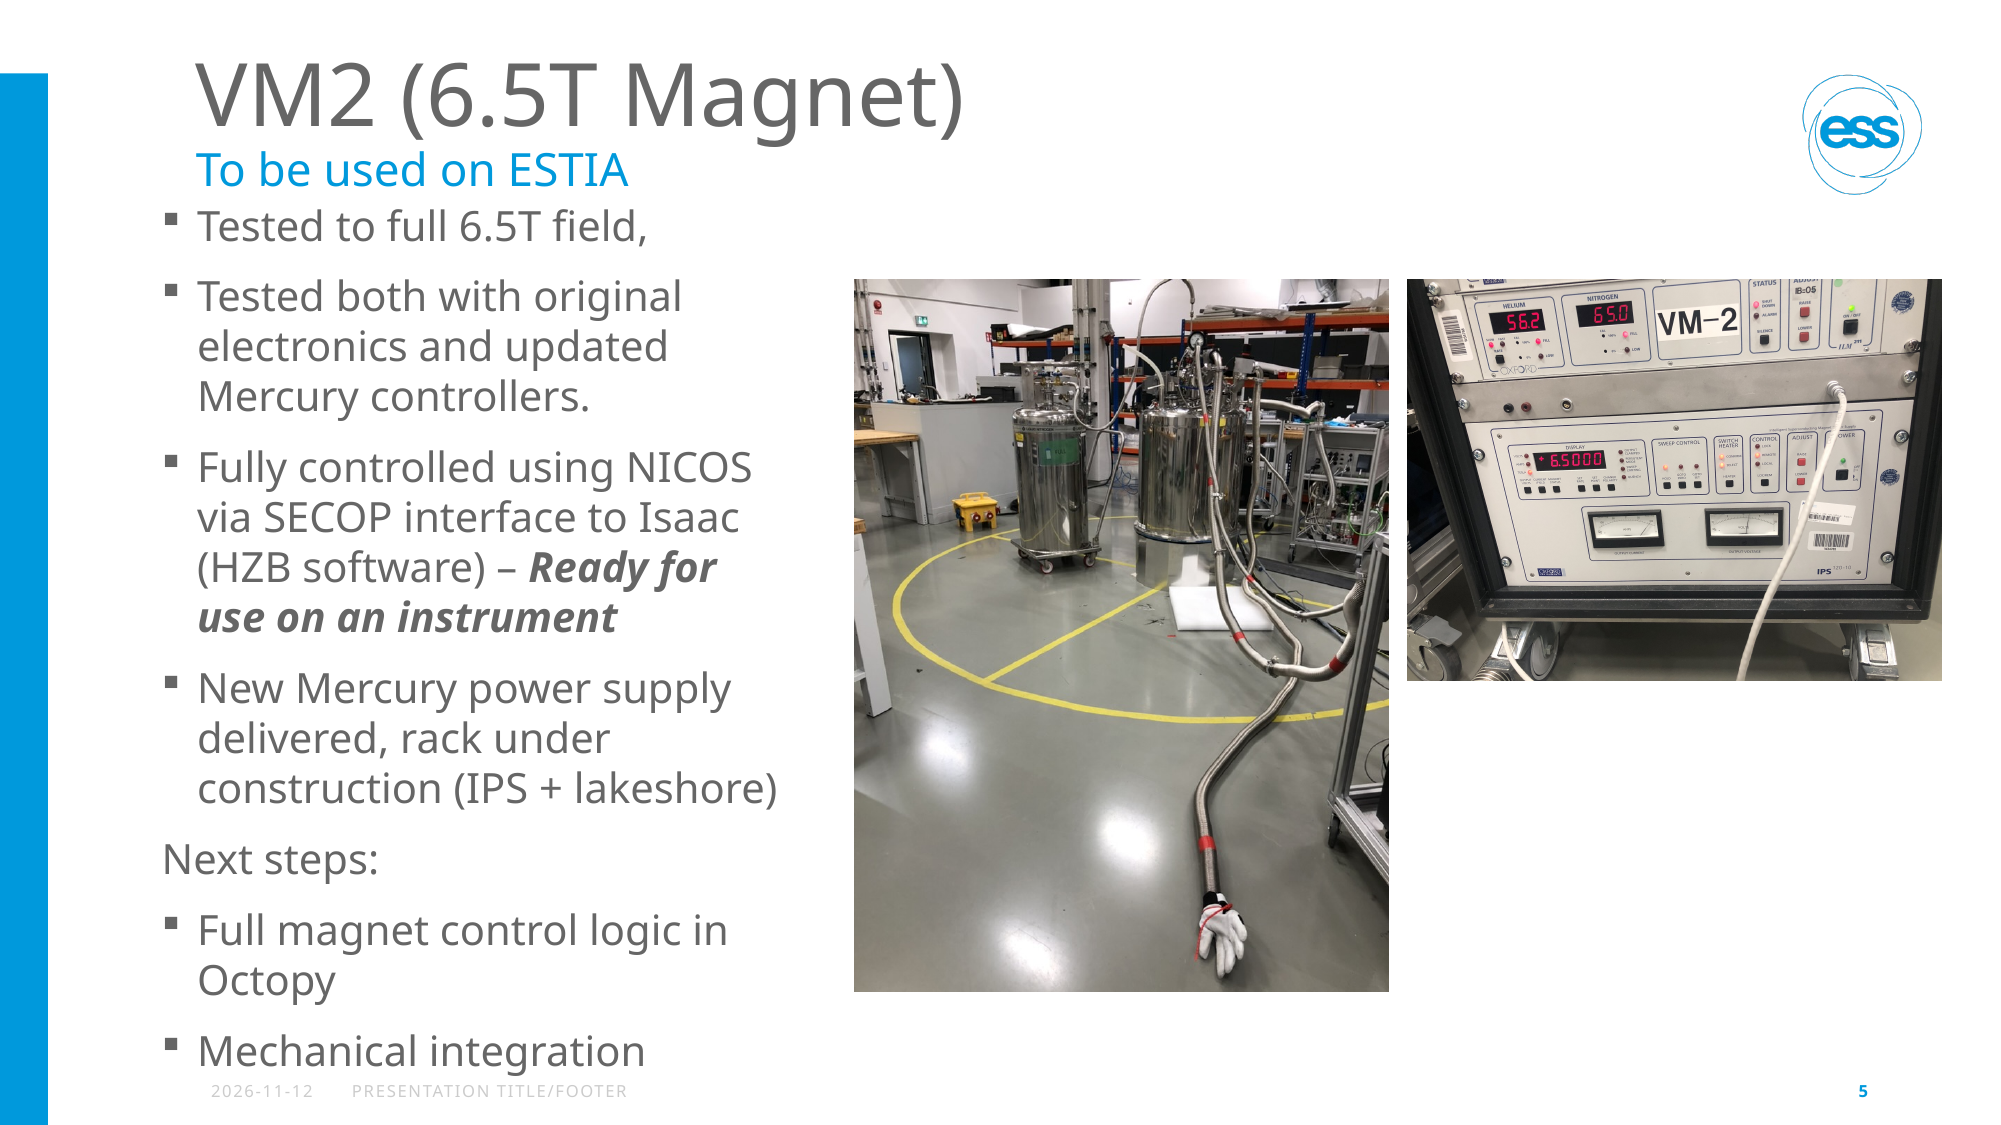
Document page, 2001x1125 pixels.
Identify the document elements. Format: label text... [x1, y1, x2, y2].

list Tested to full 6.5T field, Tested both with original electronics and updated Mercury controllers. Fully controlled using NICOS via SECOP interface to Isaac (HZB software) – Ready for use on an instrument New Mercury power supply delivered, rack under construction (IPS + lakeshore) Next steps: Full magnet control logic in Octopy Mechanical integration [138, 191, 788, 974]
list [854, 279, 1389, 992]
footer PRESENTATION TITLE/FOOTER [336, 1062, 1046, 1123]
list To be used on ESTIA [181, 138, 1717, 222]
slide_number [196, 1062, 333, 1123]
title VM2 (6.5T Magnet) [181, 43, 1717, 138]
slide_number 5 [1432, 1062, 1883, 1123]
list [1407, 279, 1942, 681]
